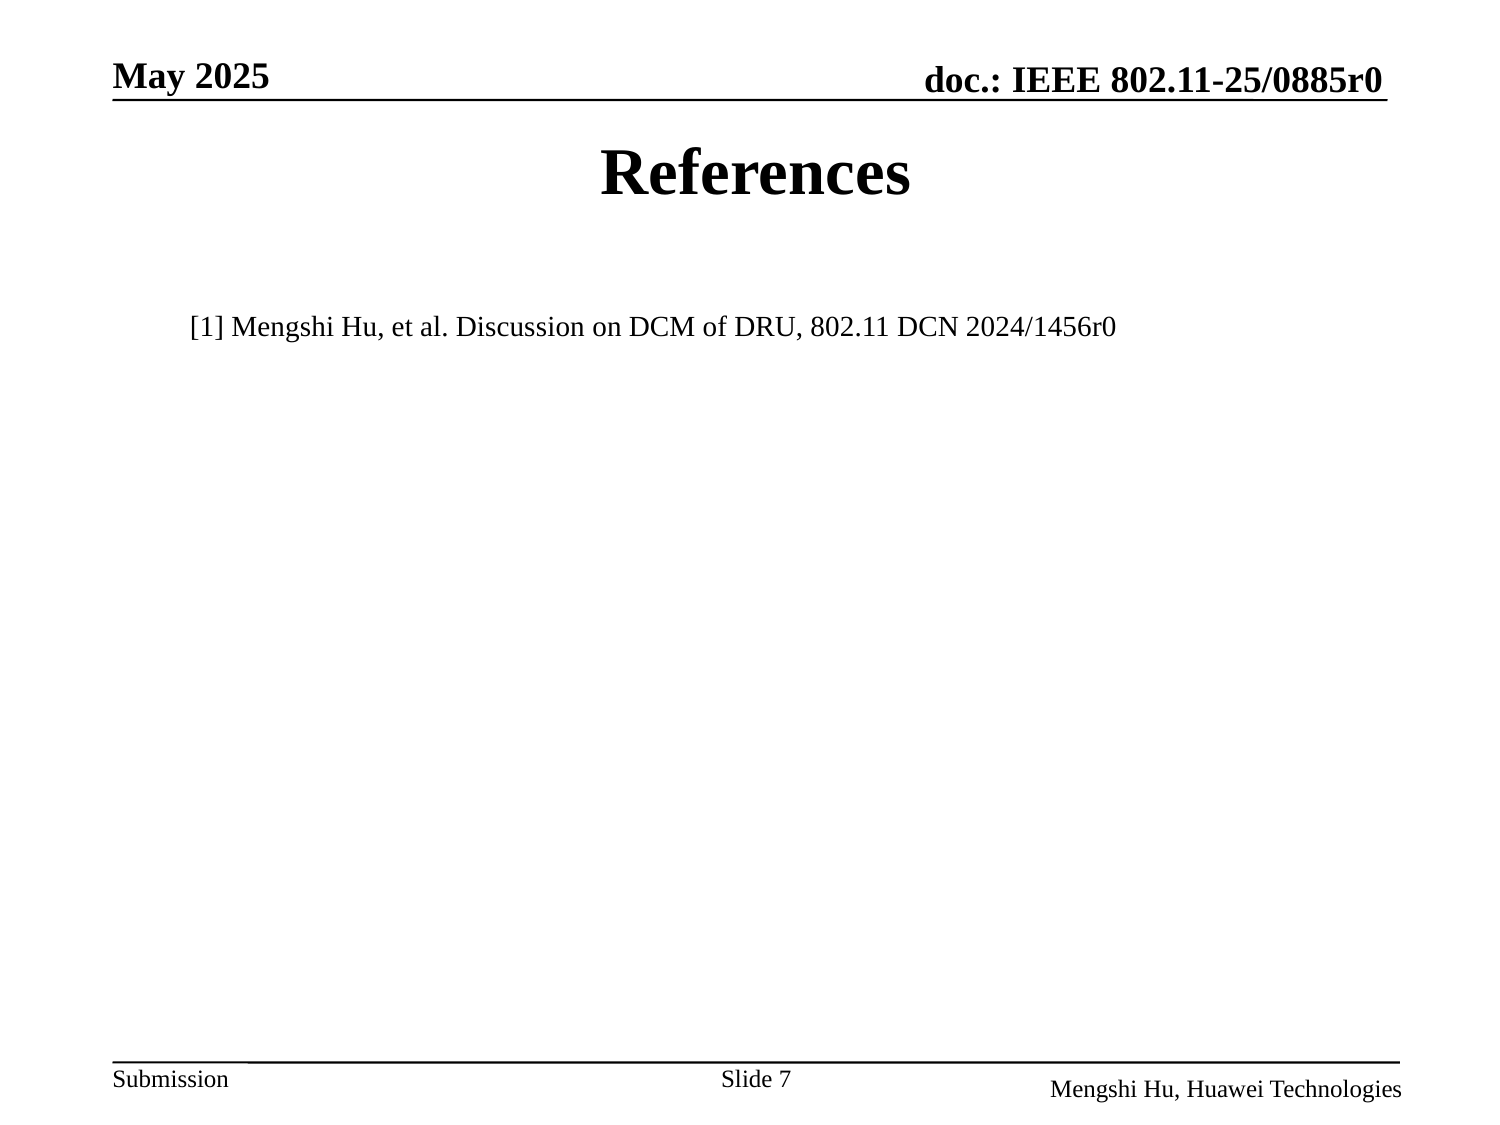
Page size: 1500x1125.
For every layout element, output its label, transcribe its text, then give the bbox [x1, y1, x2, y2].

slide_number Slide 7 [712, 1061, 800, 1093]
text_box References [99, 124, 1413, 212]
list [1] Mengshi Hu, et al. Discussion on DCM of DRU, 802.11 DCN 2024/1456r0 [174, 299, 1362, 763]
